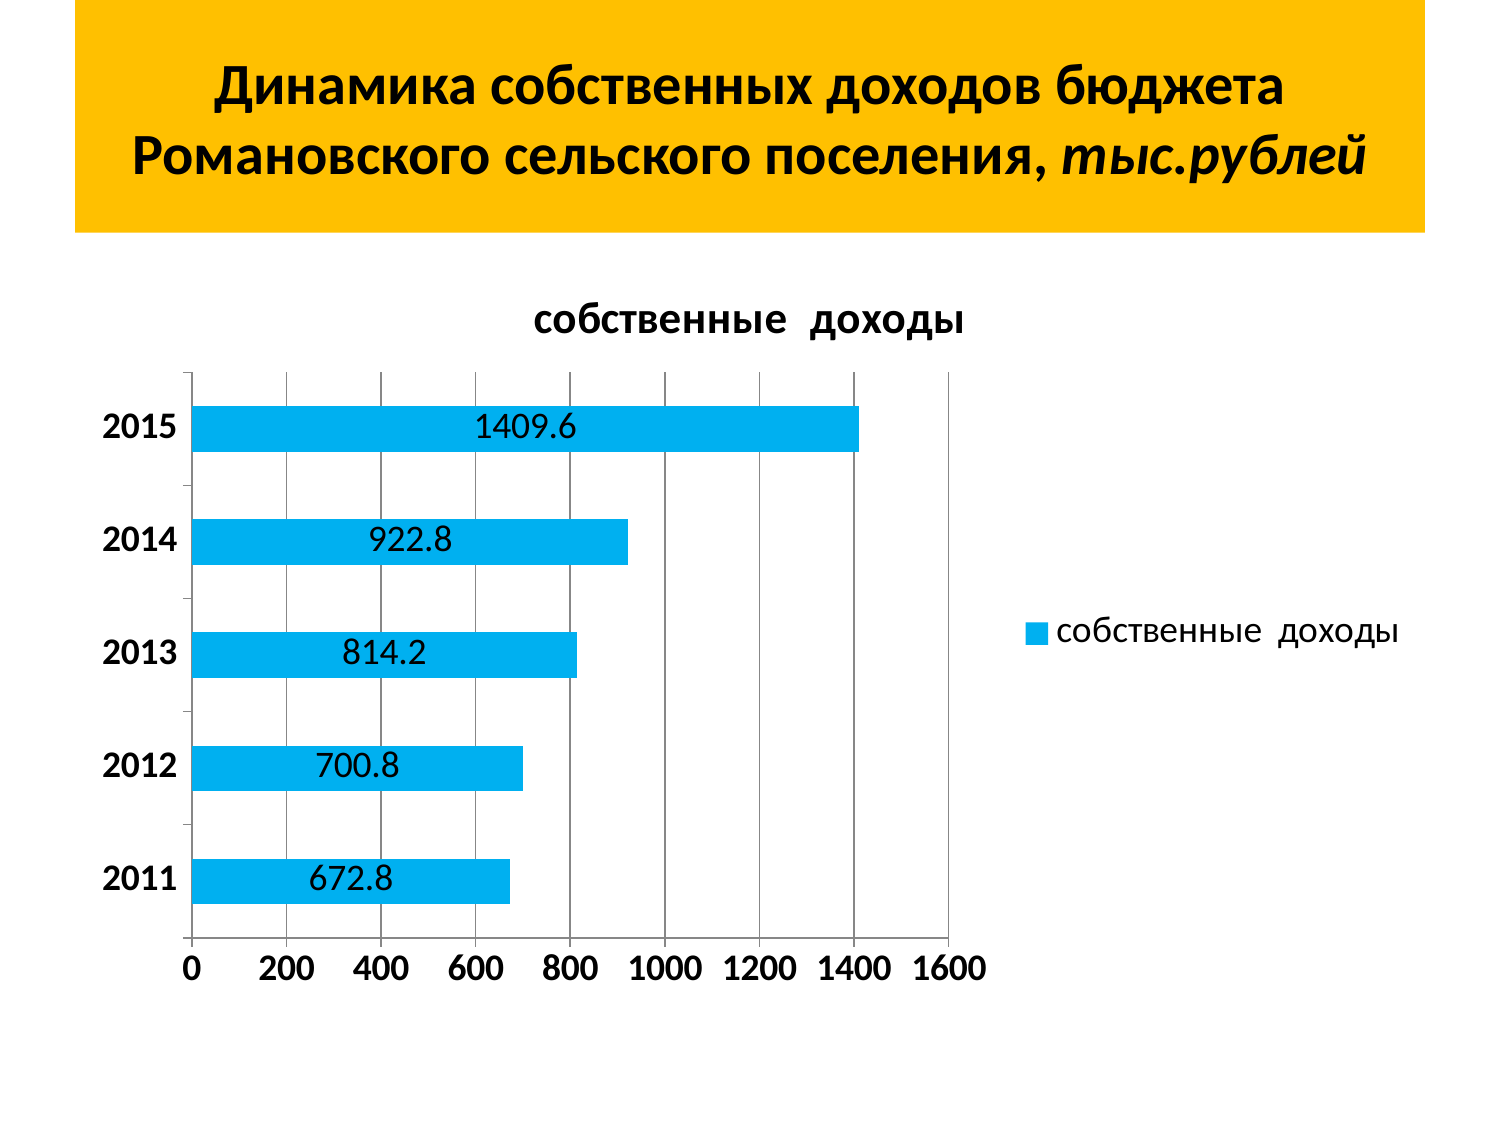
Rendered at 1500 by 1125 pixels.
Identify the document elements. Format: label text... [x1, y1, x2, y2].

title Динамика собственных доходов бюджета Романовского сельского поселения, тыс.рублей [75, 0, 1425, 233]
chart [74, 262, 1426, 1006]
